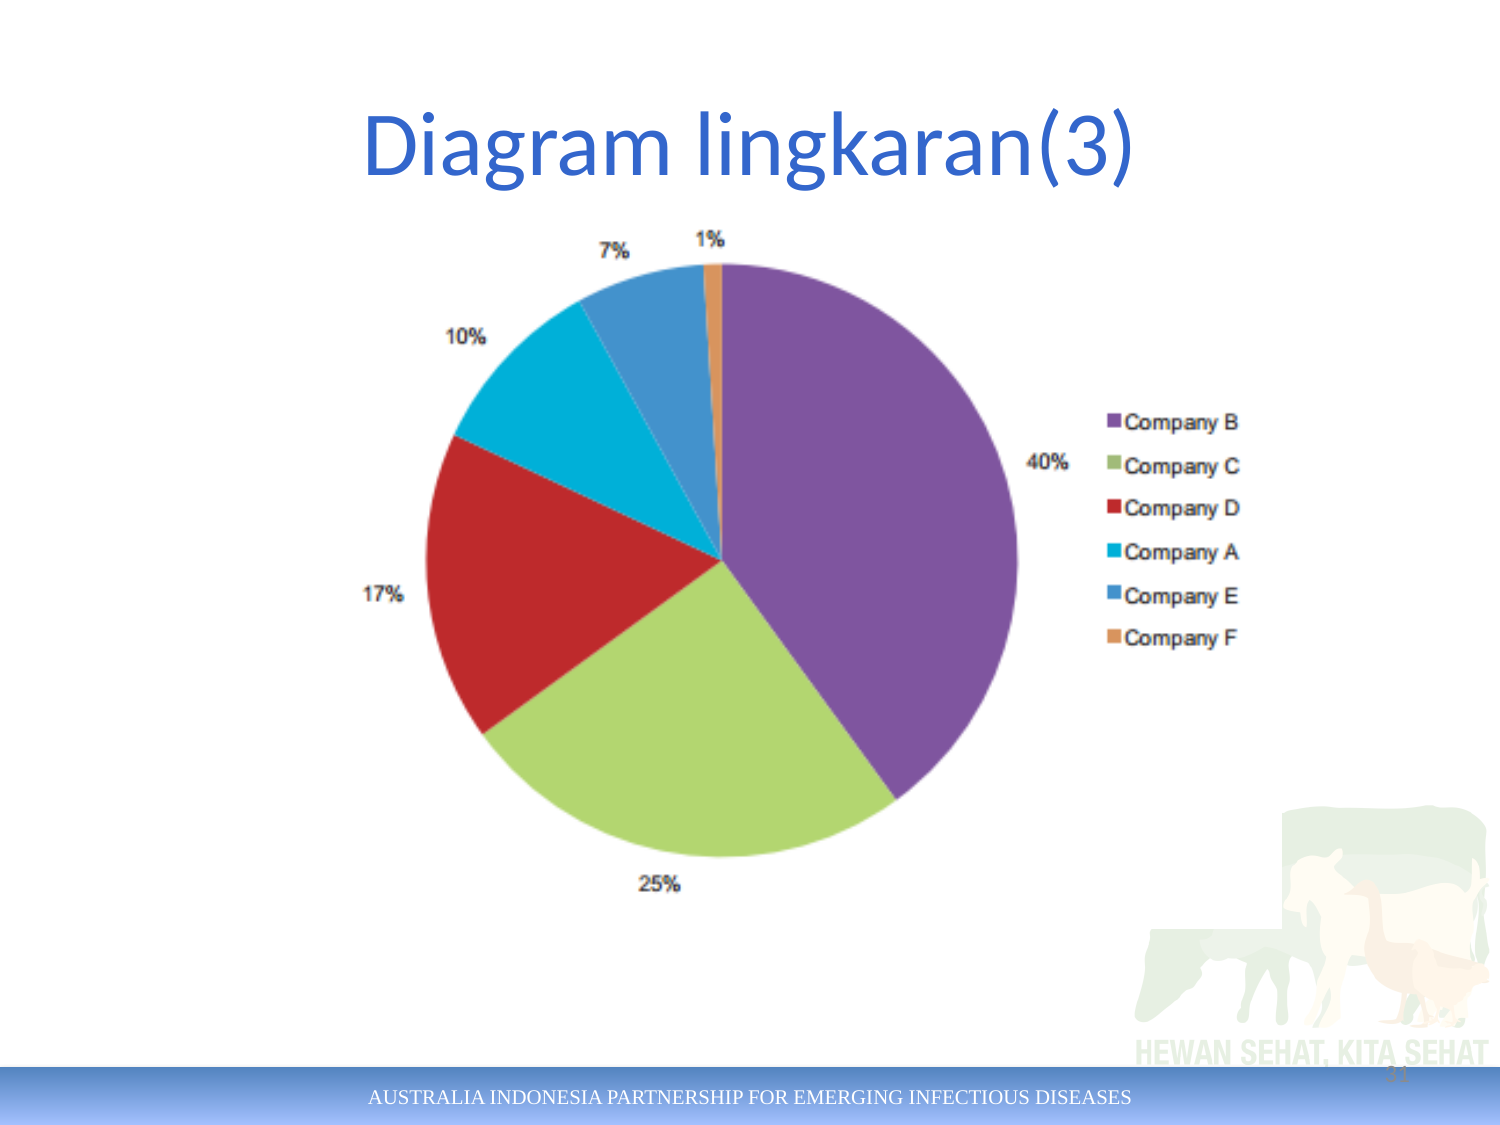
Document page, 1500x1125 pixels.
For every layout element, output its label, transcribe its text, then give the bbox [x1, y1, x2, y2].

picture [333, 196, 1282, 929]
title Diagram lingkaran(3) [75, 45, 1425, 233]
slide_number 31 [1074, 1042, 1425, 1103]
